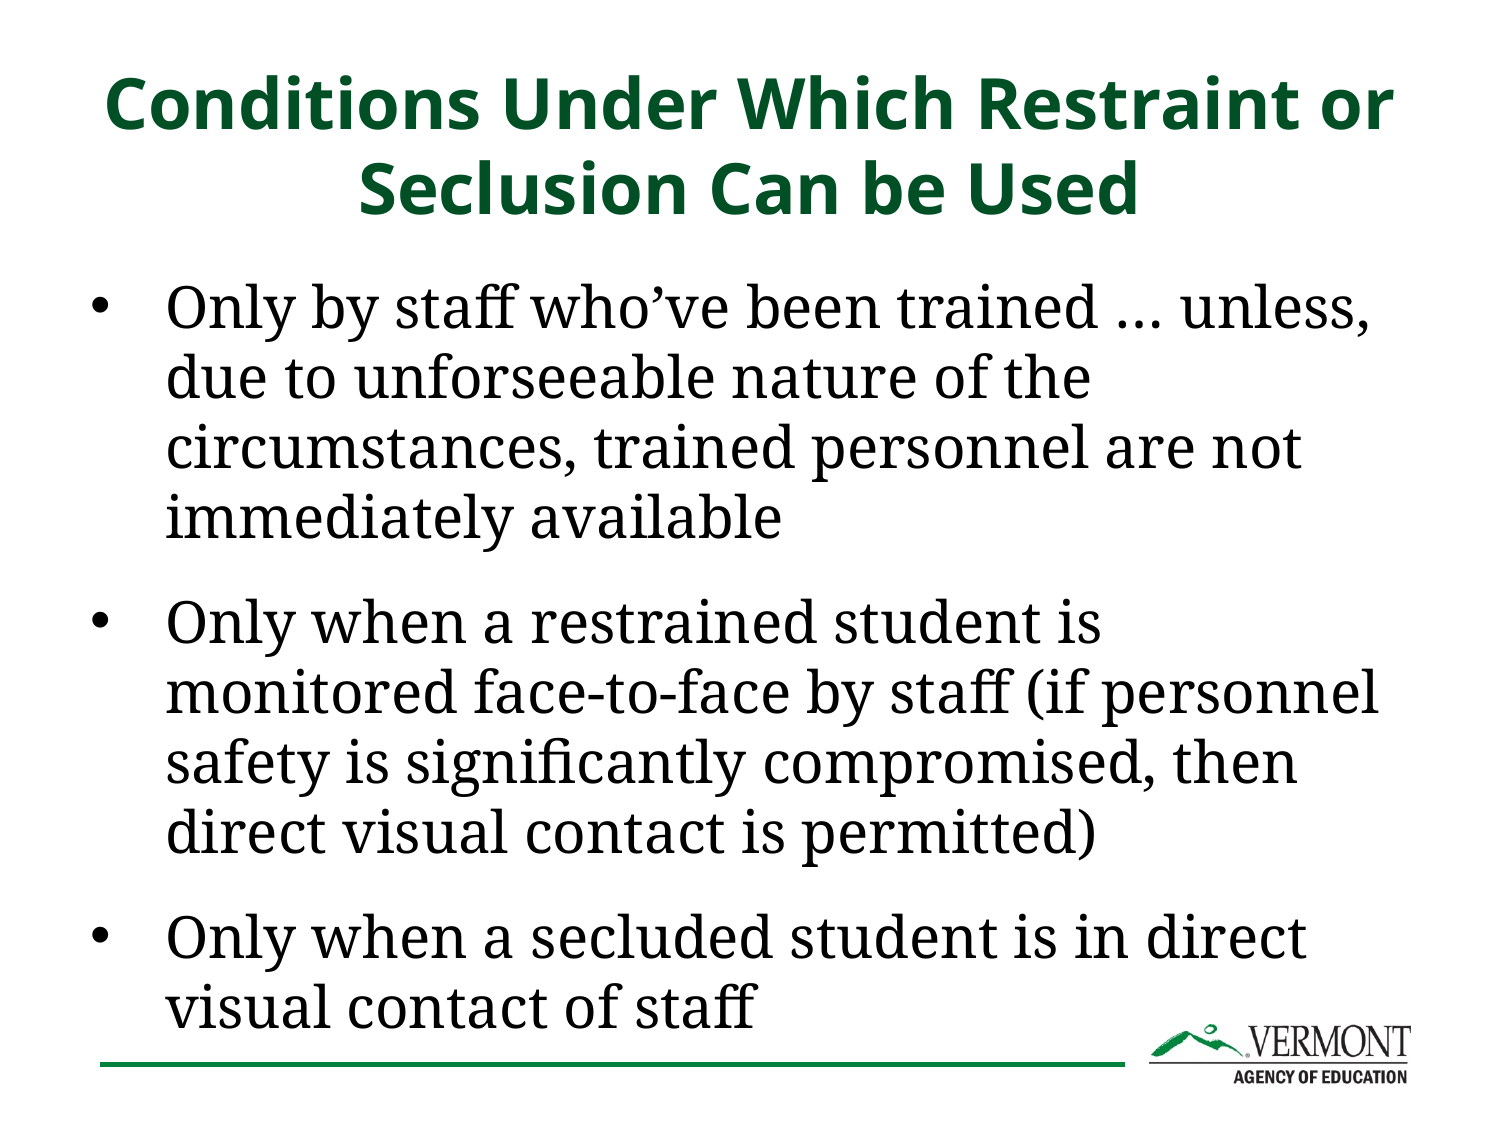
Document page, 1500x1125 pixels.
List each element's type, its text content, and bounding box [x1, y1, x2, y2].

title Conditions Under Which Restraint or Seclusion Can be Used [75, 50, 1425, 238]
list Only by staff who’ve been trained … unless, due to unforseeable nature of the circumstances, trained personnel are not immediately available Only when a restrained student is monitored face-to-face by staff (if personnel safety is significantly compromised, then direct visual contact is permitted) Only when a secluded student is in direct visual contact of staff [75, 262, 1425, 1038]
picture [1149, 1038, 1411, 1101]
